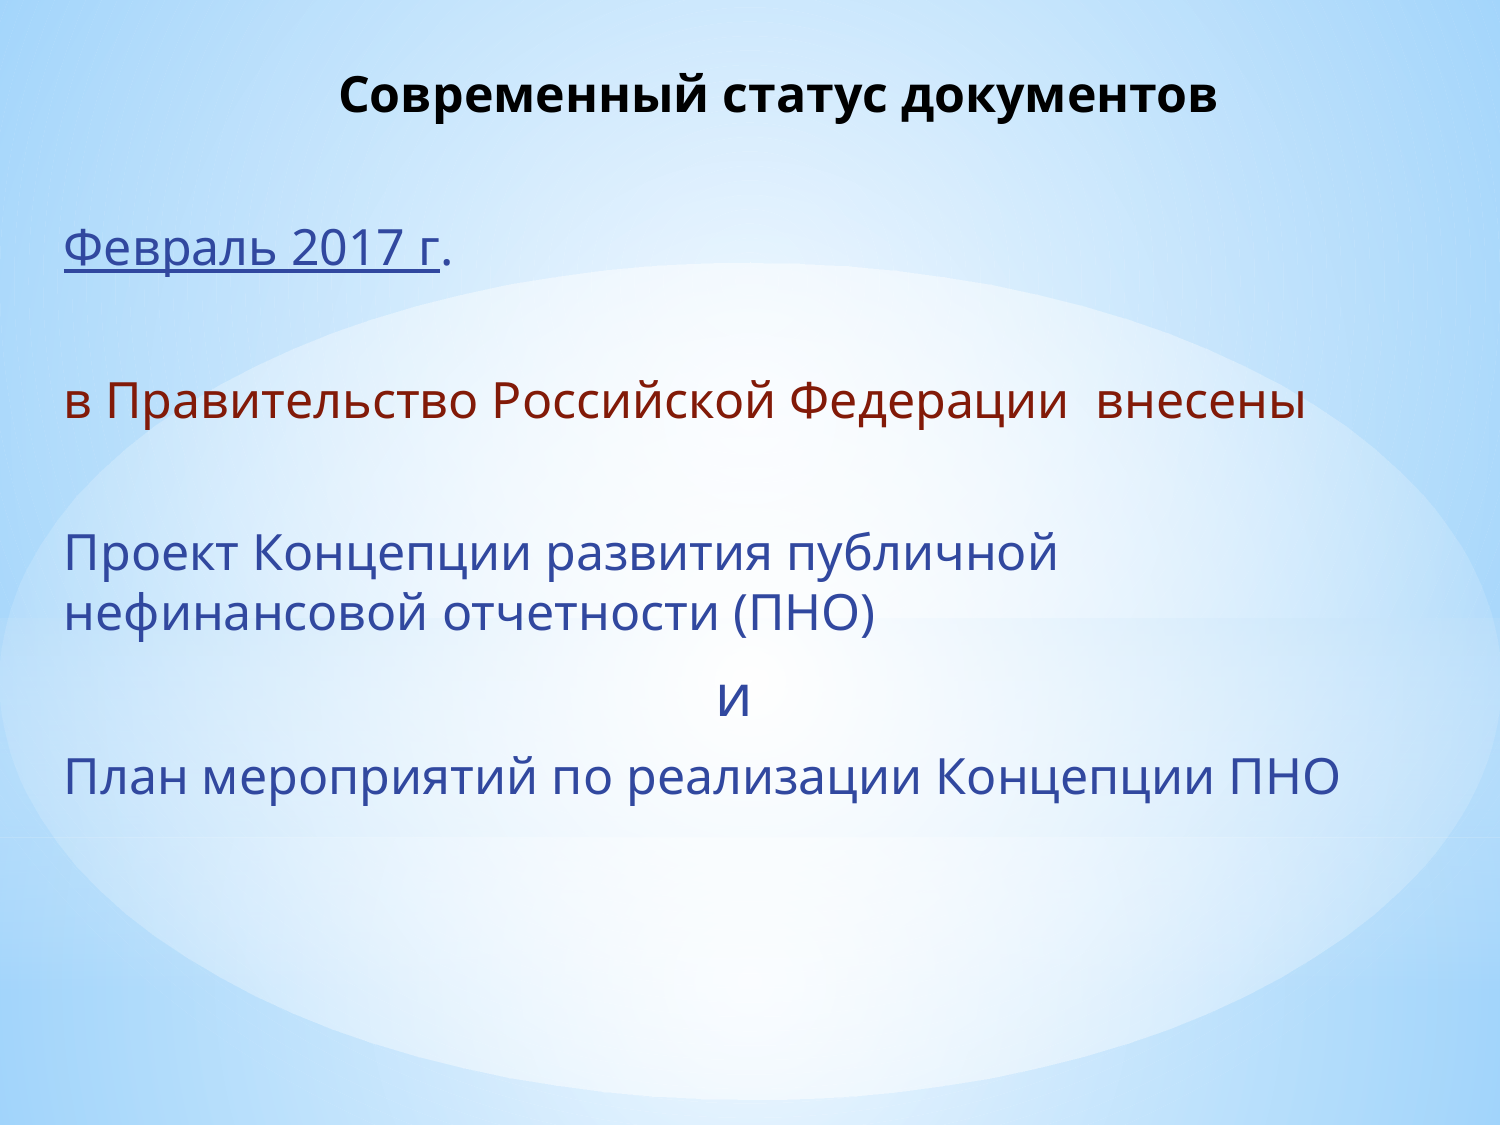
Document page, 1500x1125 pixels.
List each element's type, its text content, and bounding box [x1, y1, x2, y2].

list Февраль 2017 г. в Правительство Российской Федерации внесены Проект Концепции развития публичной нефинансовой отчетности (ПНО) и План мероприятий по реализации Концепции ПНО [41, 208, 1436, 1059]
title Современный статус документов [194, 54, 1376, 197]
